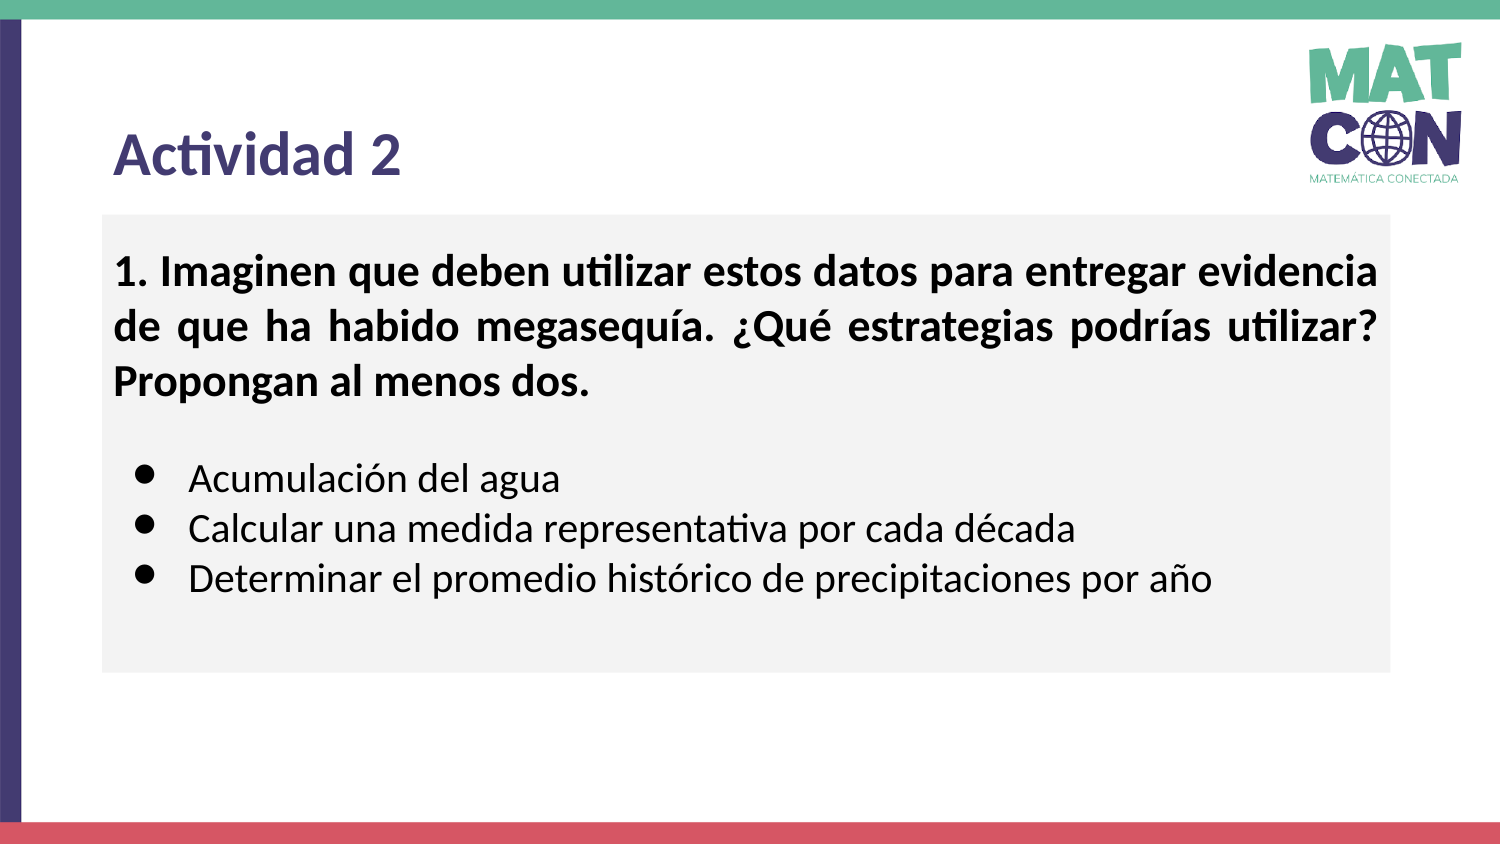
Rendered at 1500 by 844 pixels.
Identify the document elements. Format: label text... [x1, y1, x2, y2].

text_box 1. Imaginen que deben utilizar estos datos para entregar evidencia de que ha habido megasequía. ¿Qué estrategias podrías utilizar? Propongan al menos dos. Acumulación del agua Calcular una medida representativa por cada década Determinar el promedio histórico de precipitaciones por año [102, 214, 1391, 673]
picture [0, 0, 1500, 844]
text_box Actividad 2 [102, 107, 1107, 194]
